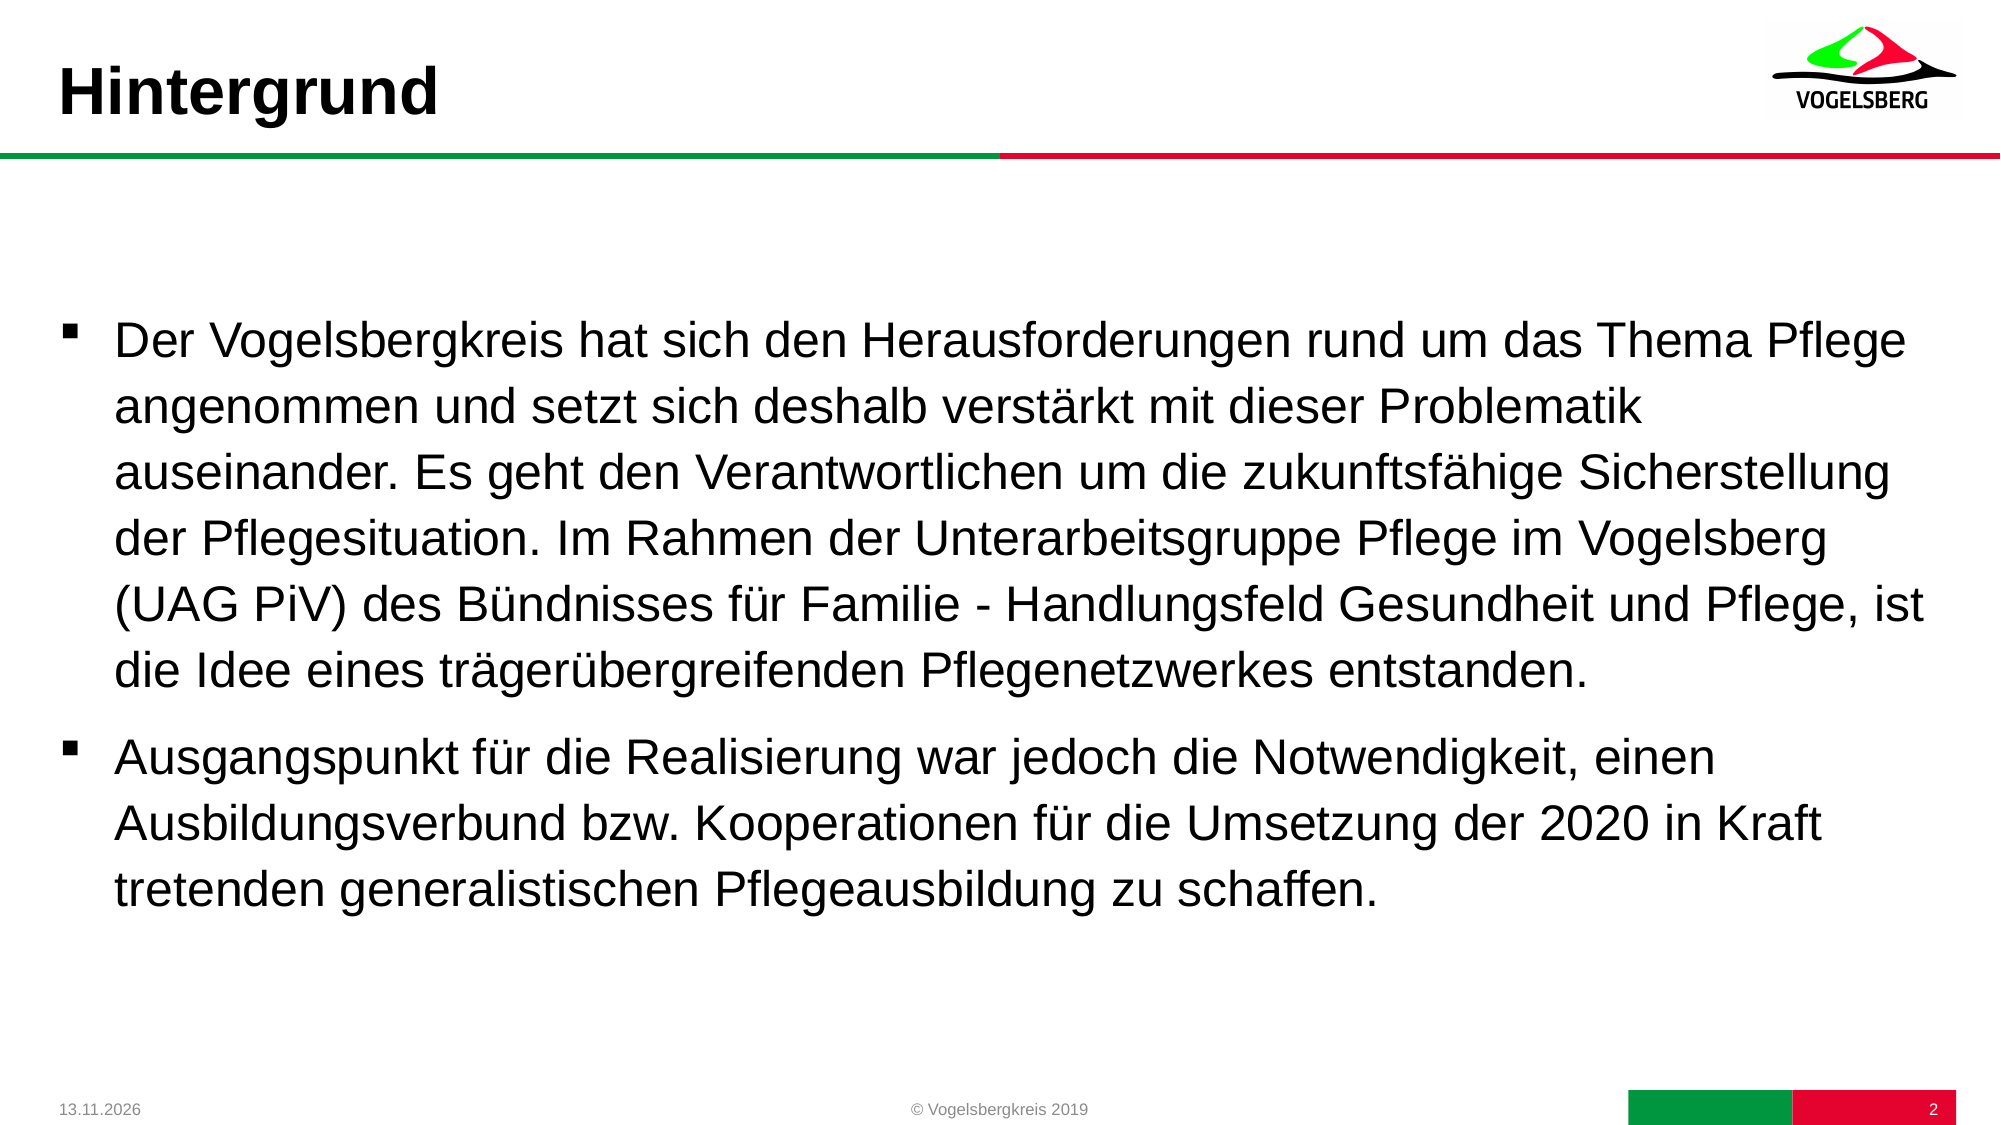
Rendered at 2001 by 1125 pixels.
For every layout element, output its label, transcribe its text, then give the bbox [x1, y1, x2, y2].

slide_number 2 [1848, 1100, 1954, 1118]
title Hintergrund [43, 59, 1753, 127]
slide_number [43, 1100, 588, 1118]
footer © Vogelsbergkreis 2019 [662, 1100, 1338, 1118]
list Der Vogelsbergkreis hat sich den Herausforderungen rund um das Thema Pflege angenommen und setzt sich deshalb verstärkt mit dieser Problematik auseinander. Es geht den Verantwortlichen um die zukunftsfähige Sicherstellung der Pflegesituation. Im Rahmen der Unterarbeitsgruppe Pflege im Vogelsberg (UAG PiV) des Bündnisses für Familie - Handlungsfeld Gesundheit und Pflege, ist die Idee eines trägerübergreifenden Pflegenetzwerkes entstanden. Ausgangspunkt für die Realisierung war jedoch die Notwendigkeit, einen Ausbildungsverbund bzw. Kooperationen für die Umsetzung der 2020 in Kraft tretenden generalistischen Pflegeausbildung zu schaffen. [43, 294, 1957, 941]
picture [1766, 19, 1964, 120]
